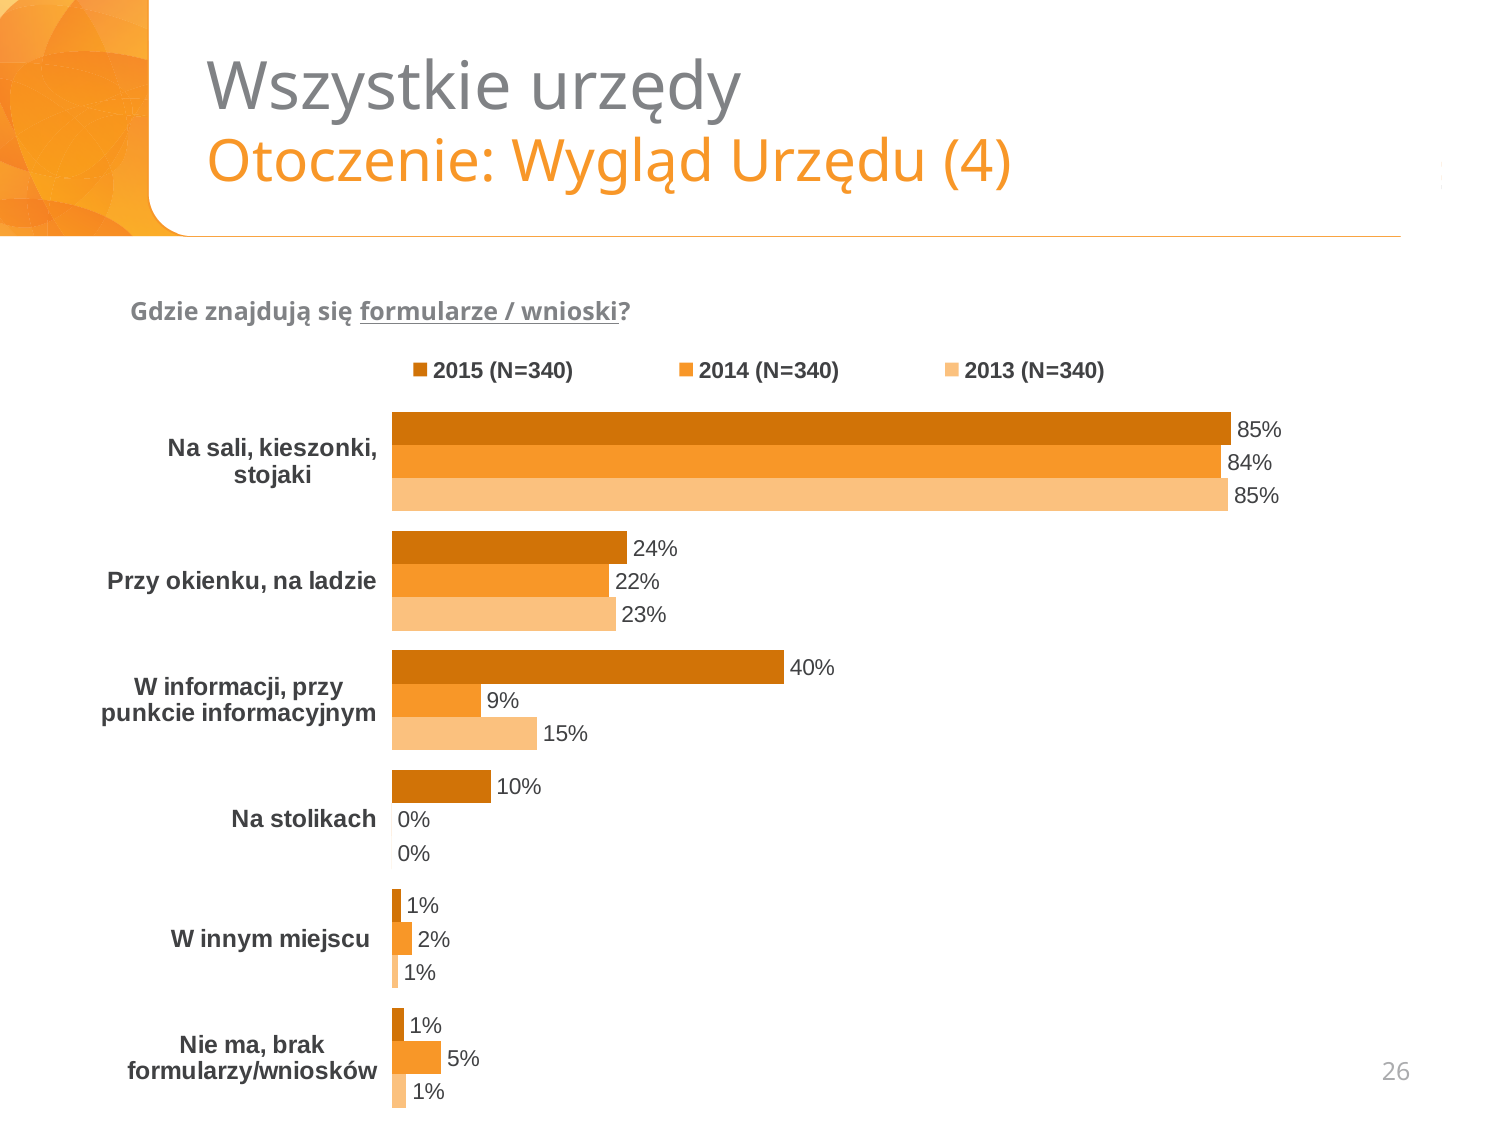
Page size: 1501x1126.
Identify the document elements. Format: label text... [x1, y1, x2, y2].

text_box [125, 337, 1375, 512]
picture [0, 0, 147, 237]
text_box Gdzie znajdują się formularze / wnioski? [100, 288, 678, 339]
title Wszystkie urzędy Otoczenie: Wygląd Urzędu (4) [147, 0, 1442, 237]
slide_number 26 [1345, 1042, 1426, 1103]
chart [100, 396, 1341, 1118]
